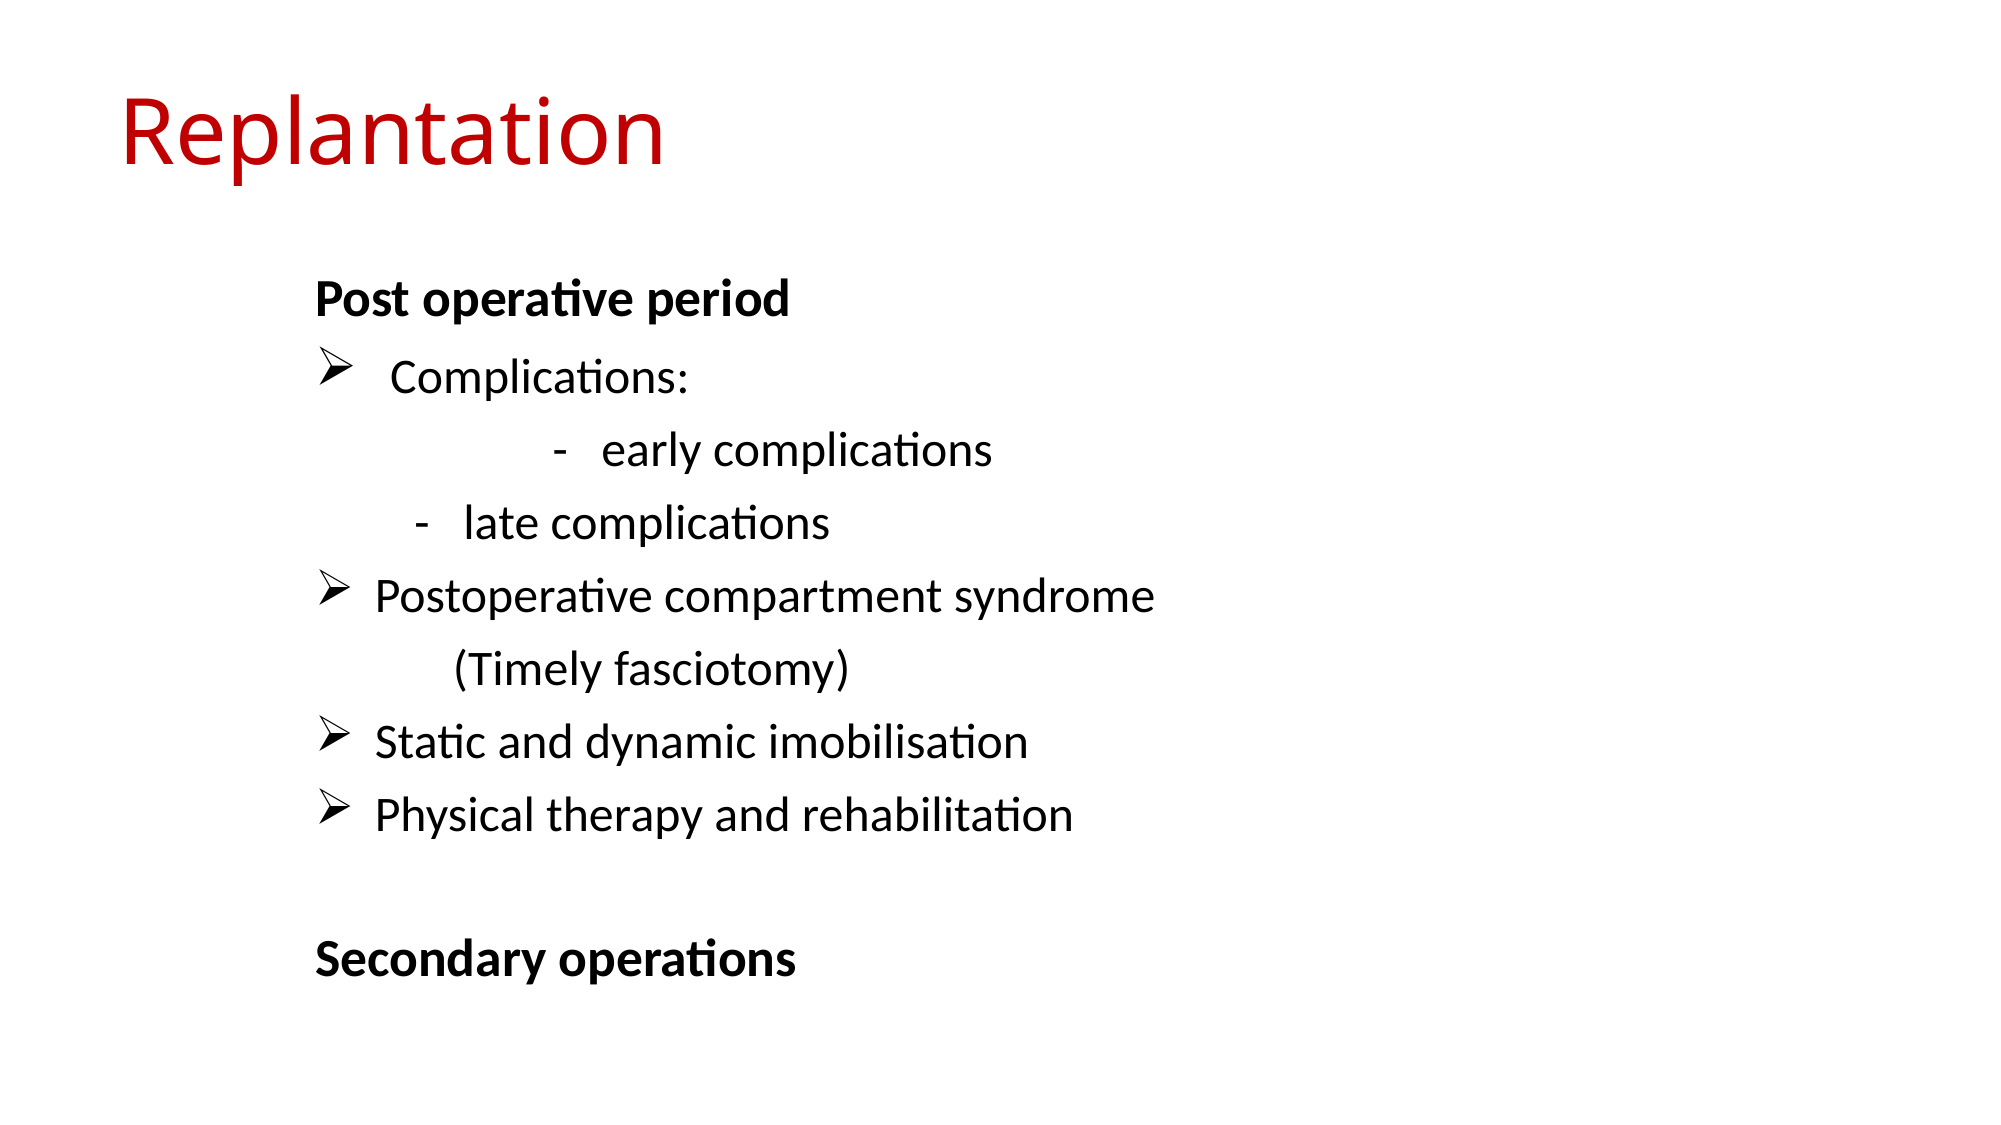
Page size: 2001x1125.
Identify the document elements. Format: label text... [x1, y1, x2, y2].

title Replantation [0, 62, 1675, 208]
list Post operative period Complications: - early complications - late complications Postoperative compartment syndrome (Timely fasciotomy) Static and dynamic imobilisation Physical therapy and rehabilitation Secondary operations [300, 262, 1750, 1000]
